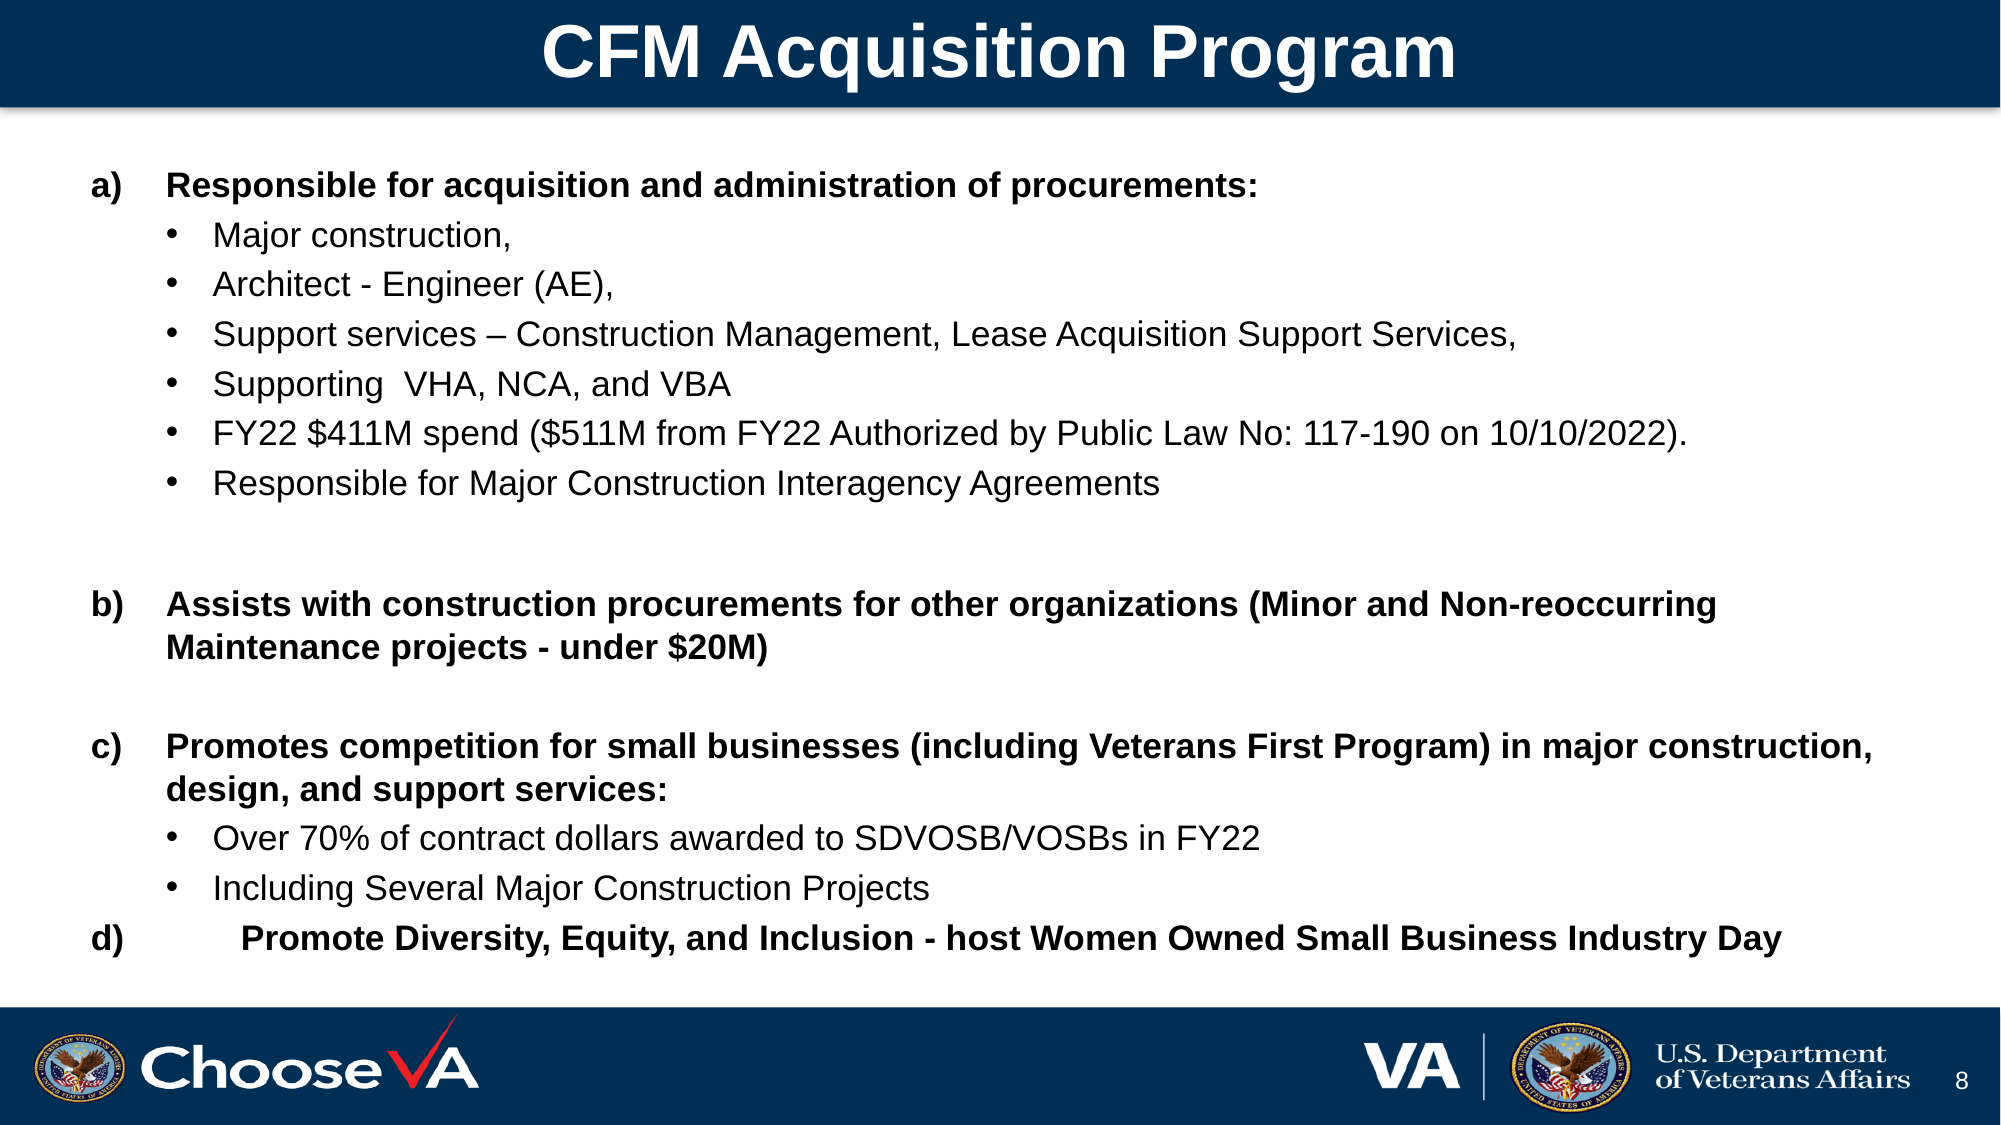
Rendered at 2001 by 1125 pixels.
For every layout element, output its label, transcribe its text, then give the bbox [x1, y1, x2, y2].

slide_number 8 [1899, 1049, 1985, 1110]
picture [33, 1012, 479, 1103]
picture [1356, 1014, 1917, 1120]
title CFM Acquisition Program [0, 0, 2000, 108]
list Responsible for acquisition and administration of procurements: Major construction, Architect - Engineer (AE), Support services – Construction Management, Lease Acquisition Support Services, Supporting VHA, NCA, and VBA FY22 $411M spend ($511M from FY22 Authorized by Public Law No: 117-190 on 10/10/2022). Responsible for Major Construction Interagency Agreements Assists with construction procurements for other organizations (Minor and Non-reoccurring Maintenance projects - under $20M) Promotes competition for small businesses (including Veterans First Program) in major construction, design, and support services: Over 70% of contract dollars awarded to SDVOSB/VOSBs in FY22 Including Several Major Construction Projects d) Promote Diversity, Equity, and Inclusion - host Women Owned Small Business Industry Day [75, 154, 1929, 998]
